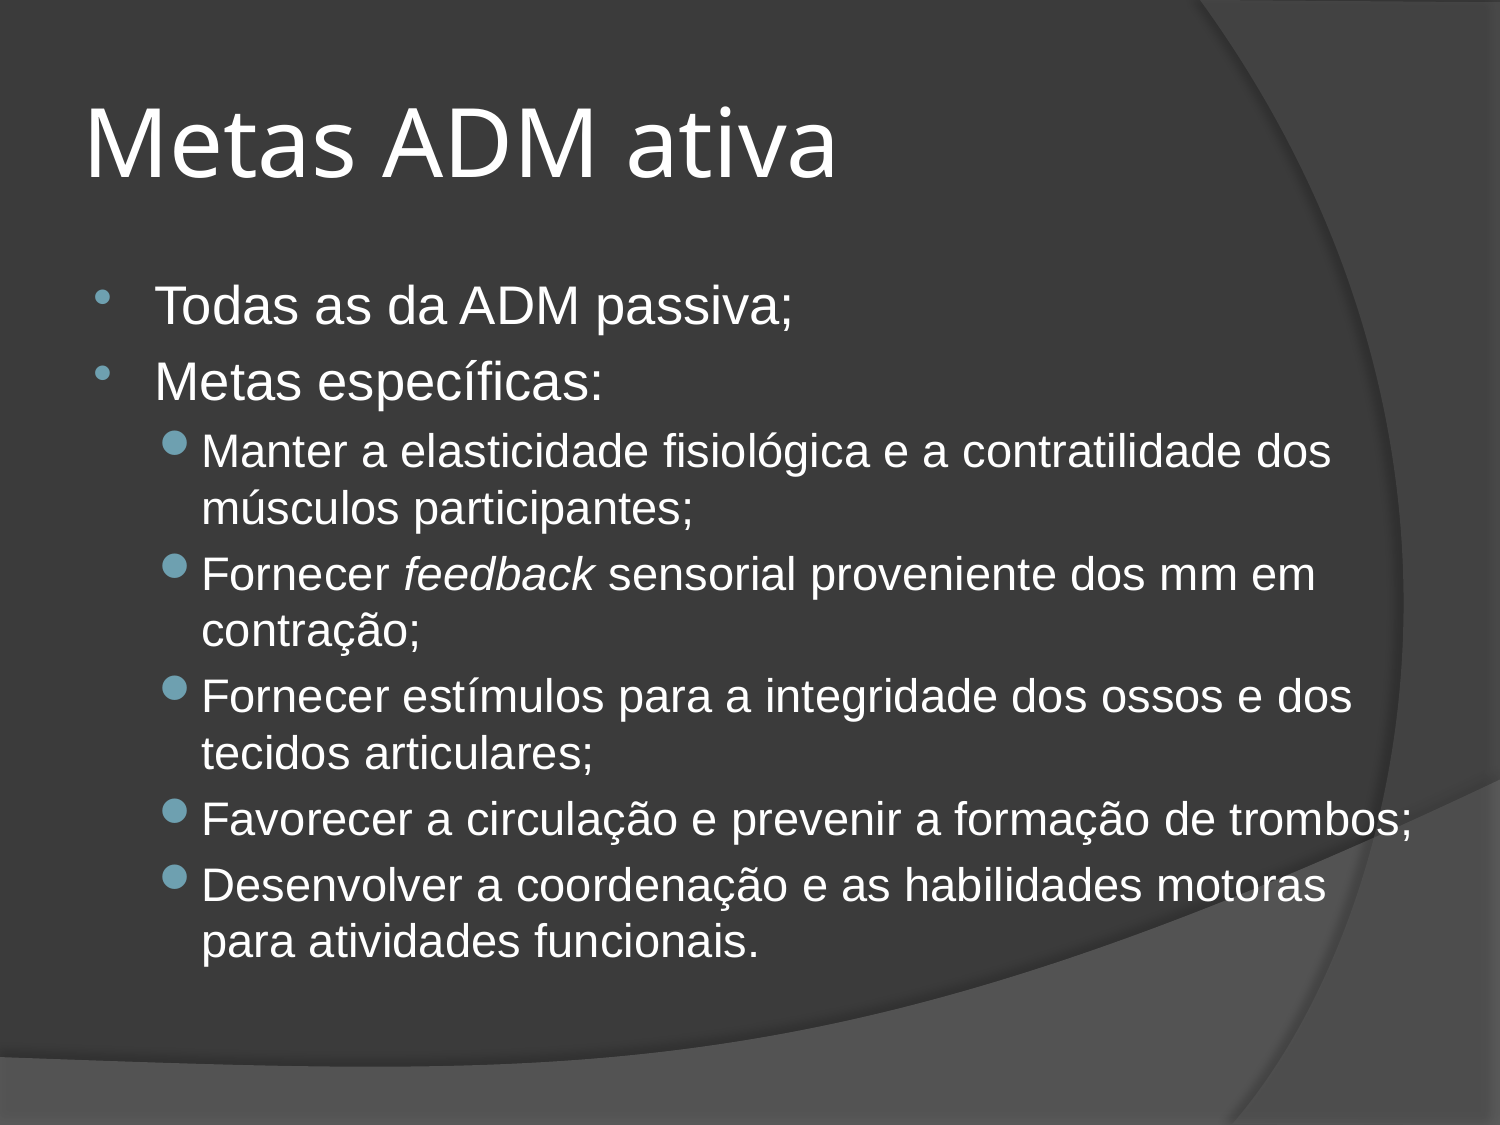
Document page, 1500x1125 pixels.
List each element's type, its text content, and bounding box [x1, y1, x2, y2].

title Metas ADM ativa [75, 45, 1300, 233]
list Todas as da ADM passiva; Metas específicas: Manter a elasticidade fisiológica e a contratilidade dos músculos participantes; Fornecer feedback sensorial proveniente dos mm em contração; Fornecer estímulos para a integridade dos ossos e dos tecidos articulares; Favorecer a circulação e prevenir a formação de trombos; Desenvolver a coordenação e as habilidades motoras para atividades funcionais. [75, 262, 1436, 1005]
